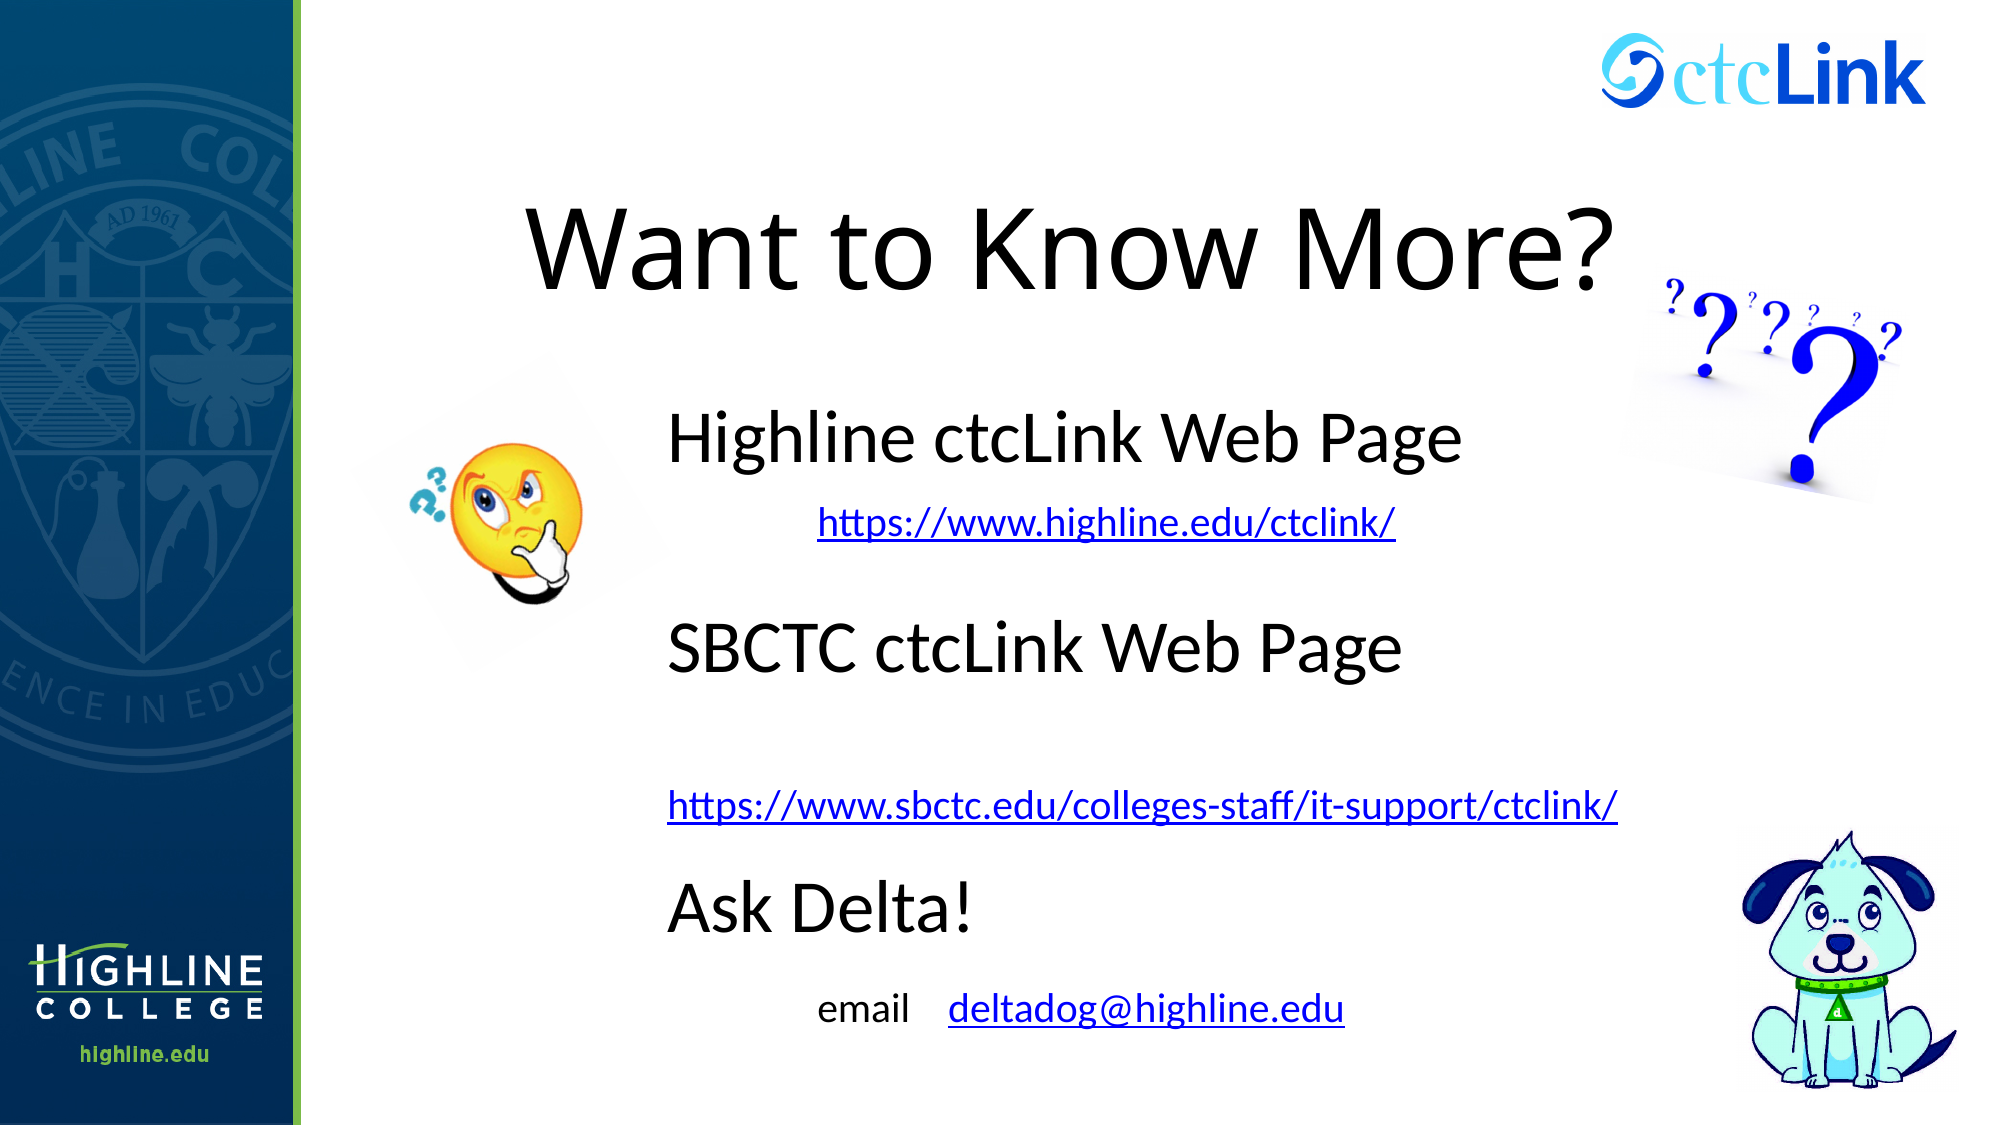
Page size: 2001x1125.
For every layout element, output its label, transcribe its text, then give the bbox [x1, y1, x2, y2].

picture [0, 0, 2001, 1125]
text_box Highline ctcLink Web Page https://www.highline.edu/ctclink/ SBCTC ctcLink Web Page https://www.sbctc.edu/colleges-staff/it-support/ctclink/ Ask Delta! email deltadog@highline.edu [652, 380, 1727, 1046]
title Want to Know More? [350, 168, 1790, 321]
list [1602, 33, 1926, 109]
